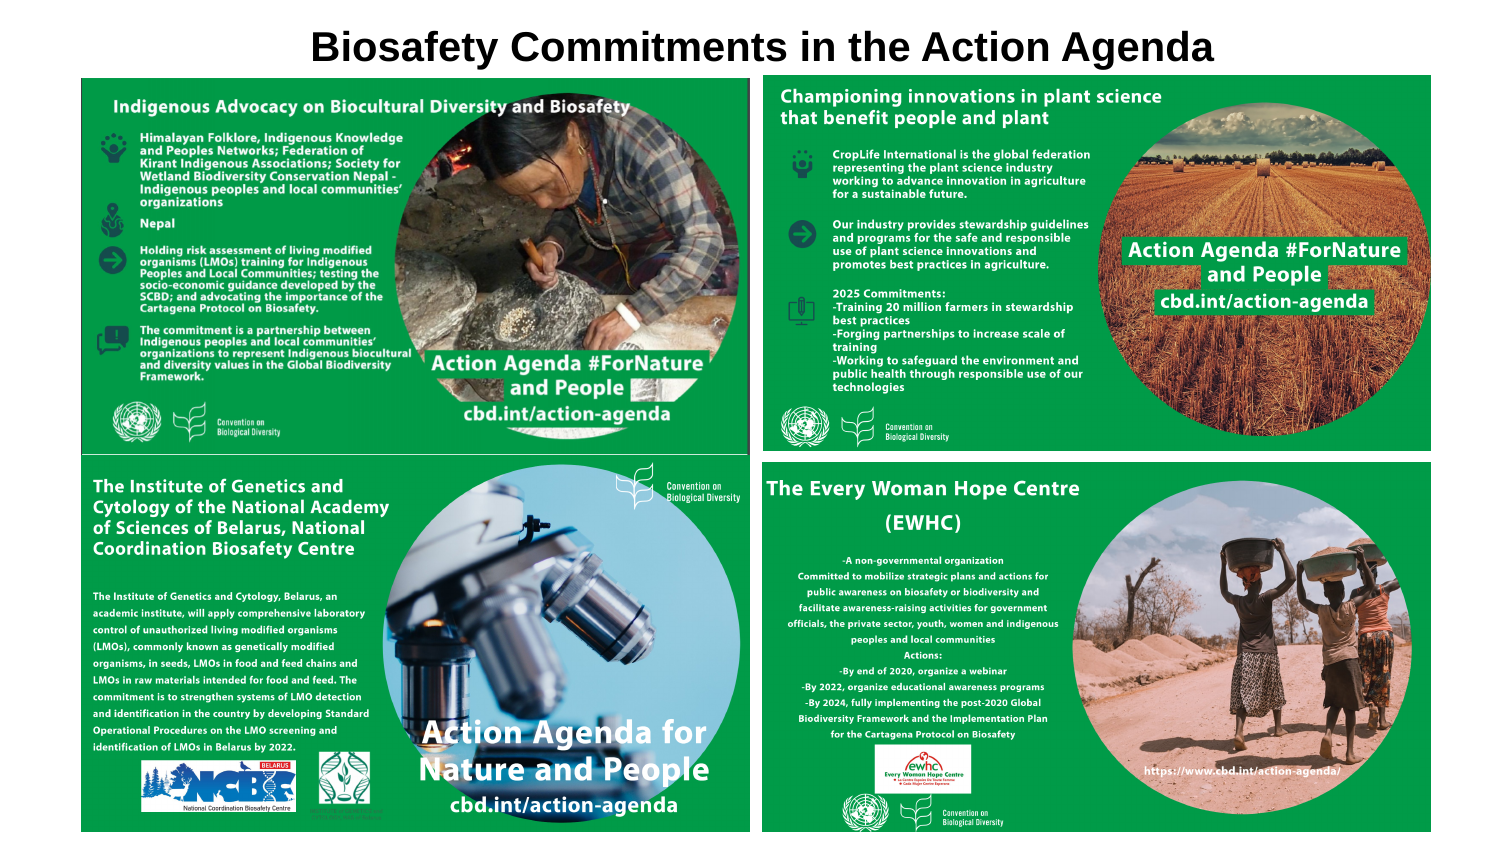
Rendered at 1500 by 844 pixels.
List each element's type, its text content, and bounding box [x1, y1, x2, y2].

picture [81, 77, 751, 832]
picture [762, 75, 1431, 452]
text_box Biosafety Commitments in the Action Agenda [31, 12, 1494, 78]
picture [762, 462, 1431, 832]
